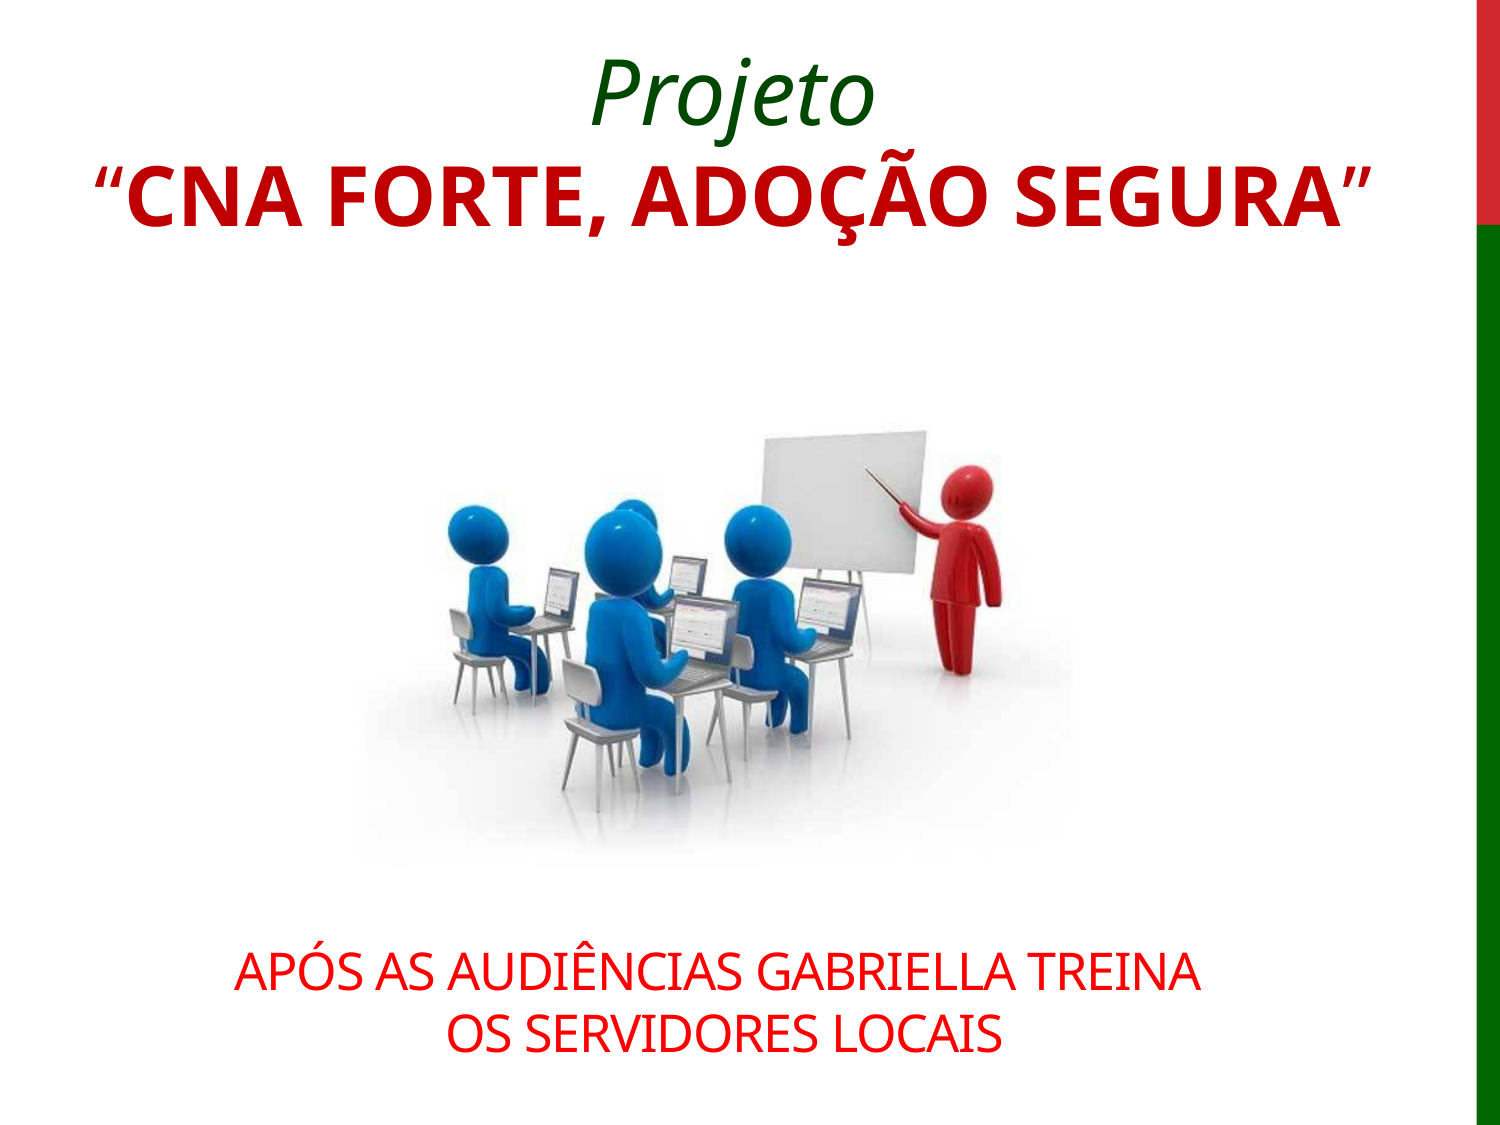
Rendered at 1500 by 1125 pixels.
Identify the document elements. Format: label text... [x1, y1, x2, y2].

text_box Projeto “CNA FORTE, ADOÇÃO SEGURA” [0, 26, 1477, 429]
text_box Após as audiências Gabriella treina os servidores locais [0, 903, 1450, 1071]
picture [347, 254, 1090, 997]
